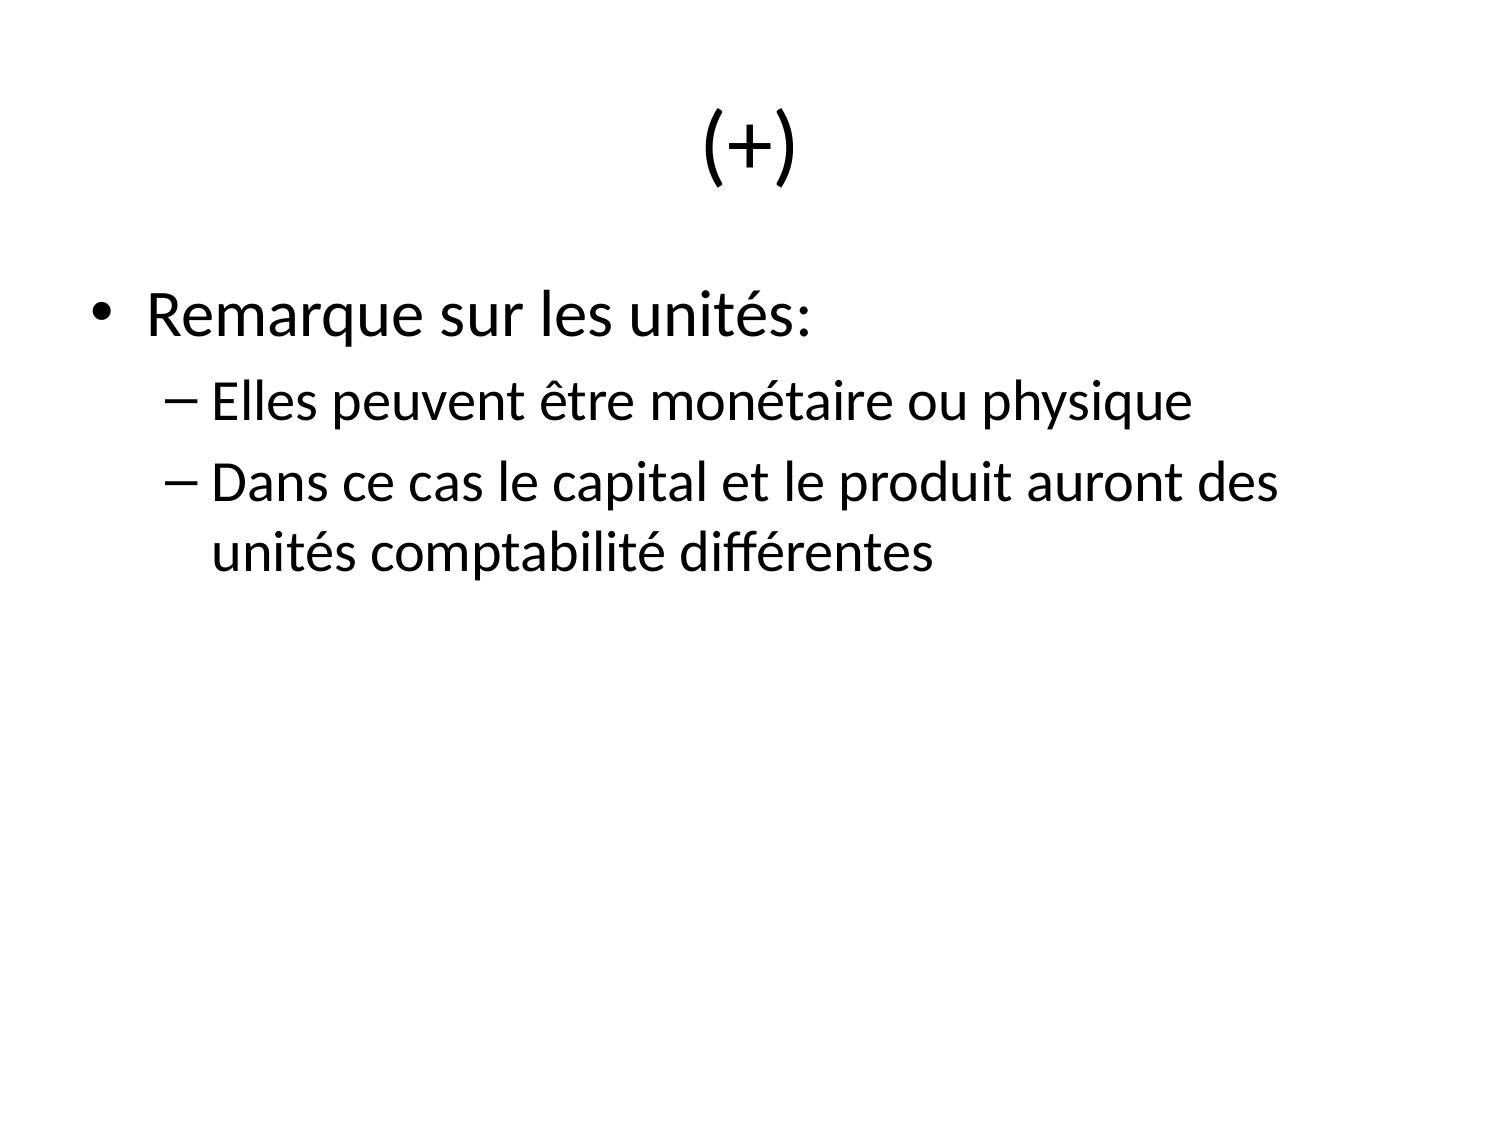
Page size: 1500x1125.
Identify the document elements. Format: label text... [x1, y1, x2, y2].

list Remarque sur les unités: Elles peuvent être monétaire ou physique Dans ce cas le capital et le produit auront des unités comptabilité différentes [75, 262, 1425, 1005]
title (+) [75, 45, 1425, 233]
